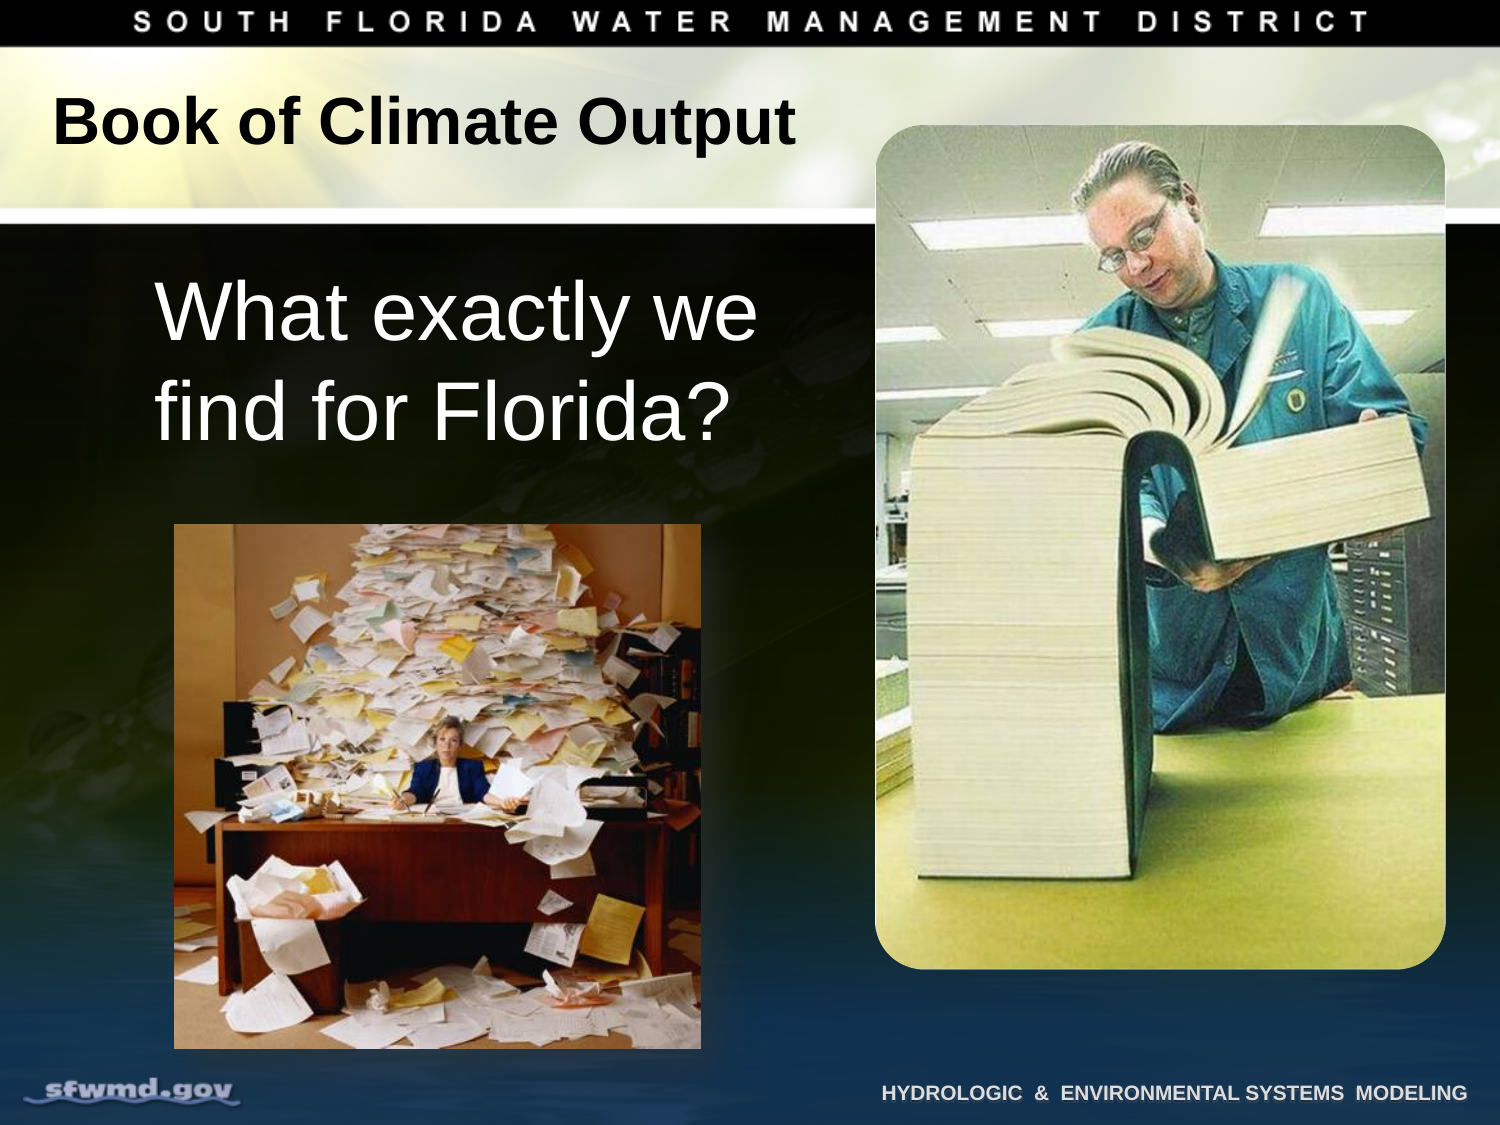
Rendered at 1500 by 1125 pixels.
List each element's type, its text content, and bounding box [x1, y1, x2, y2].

text_box What exactly we find for Florida? [139, 249, 776, 465]
picture [0, 0, 1500, 1125]
title Book of Climate Output [37, 43, 1363, 207]
